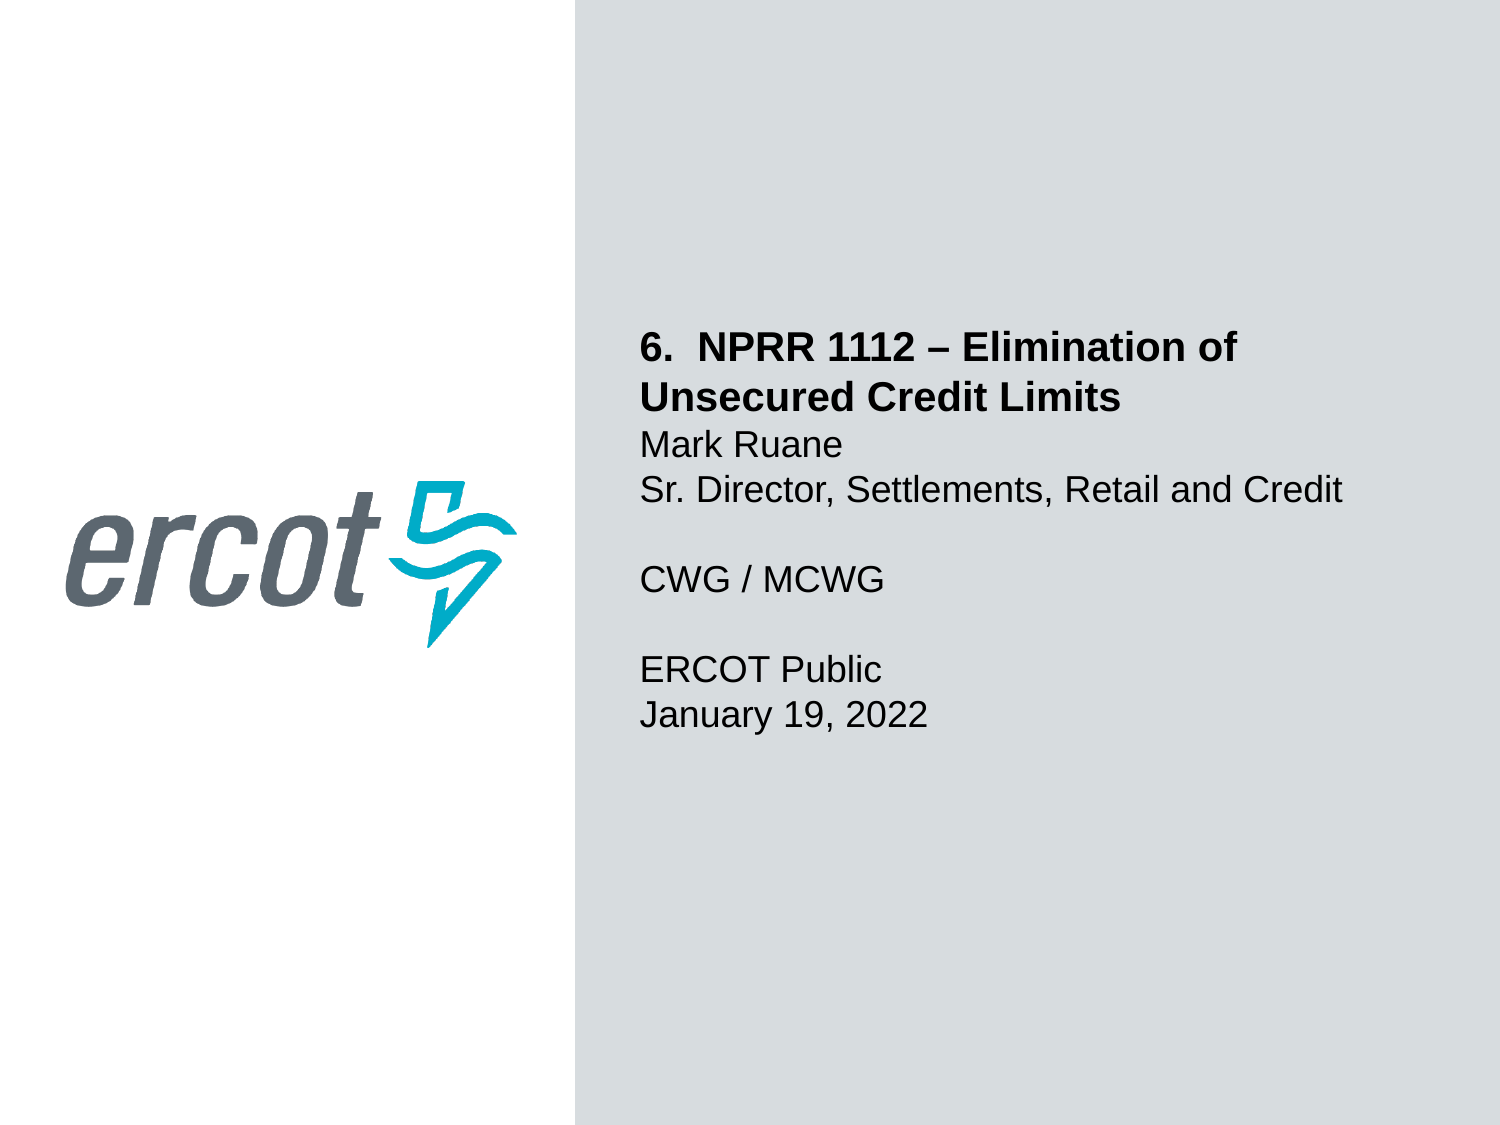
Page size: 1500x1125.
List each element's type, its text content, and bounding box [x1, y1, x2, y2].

text_box 6. NPRR 1112 – Elimination of Unsecured Credit Limits Mark Ruane Sr. Director, Settlements, Retail and Credit CWG / MCWG ERCOT Public January 19, 2022 [624, 312, 1463, 788]
picture [56, 471, 525, 654]
